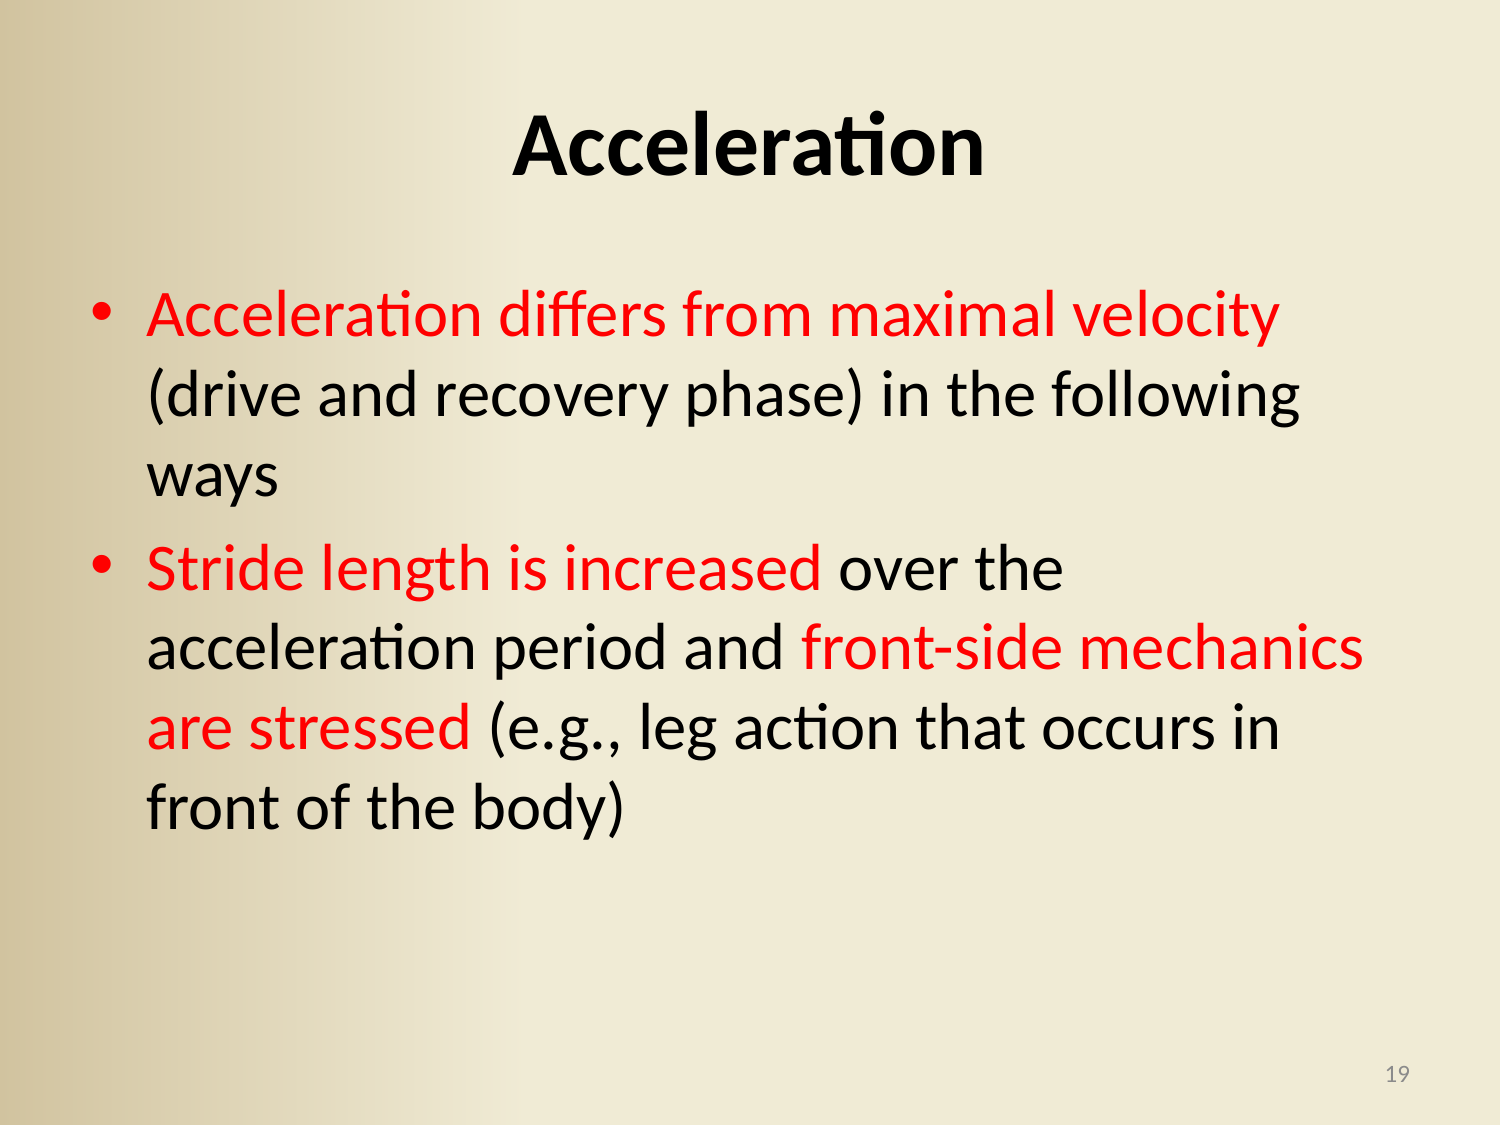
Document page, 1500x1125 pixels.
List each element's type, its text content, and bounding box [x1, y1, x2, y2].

slide_number 19 [1074, 1042, 1425, 1103]
list Acceleration differs from maximal velocity (drive and recovery phase) in the following ways Stride length is increased over the acceleration period and front-side mechanics are stressed (e.g., leg action that occurs in front of the body) [75, 262, 1425, 1005]
title Acceleration [75, 45, 1425, 233]
